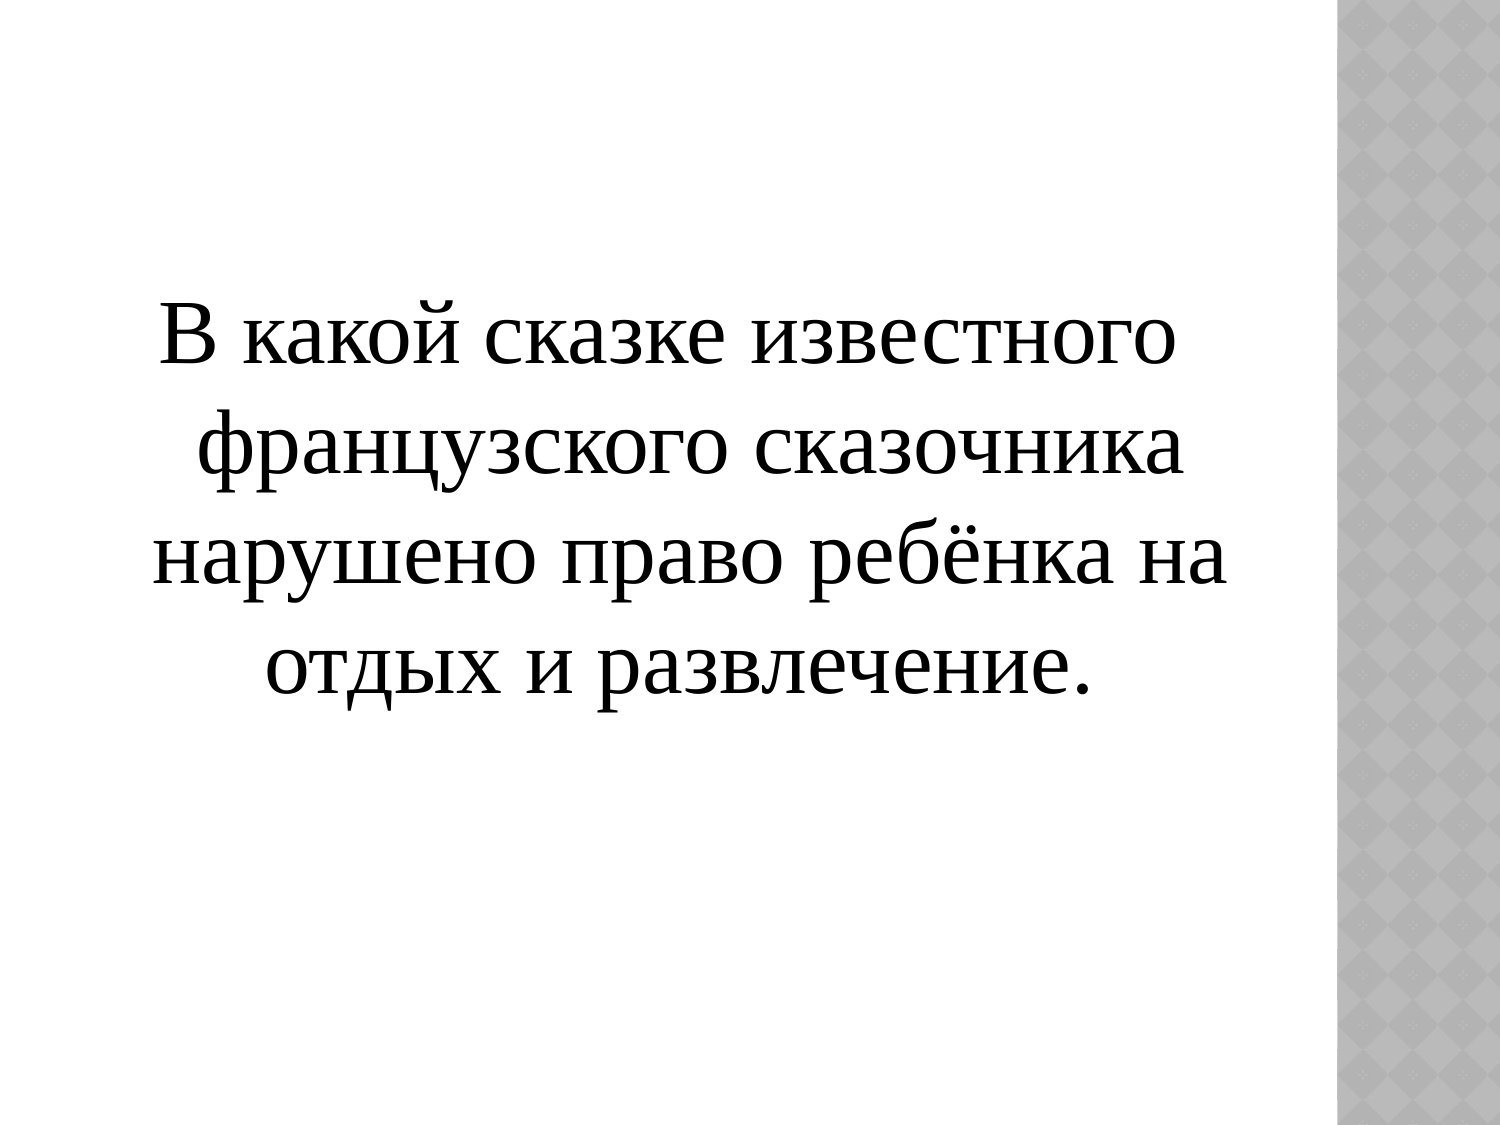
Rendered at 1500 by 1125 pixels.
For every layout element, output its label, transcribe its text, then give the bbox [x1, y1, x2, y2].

list В какой сказке известного французского сказочника нарушено право ребёнка на отдых и развлечение. [75, 264, 1263, 1059]
